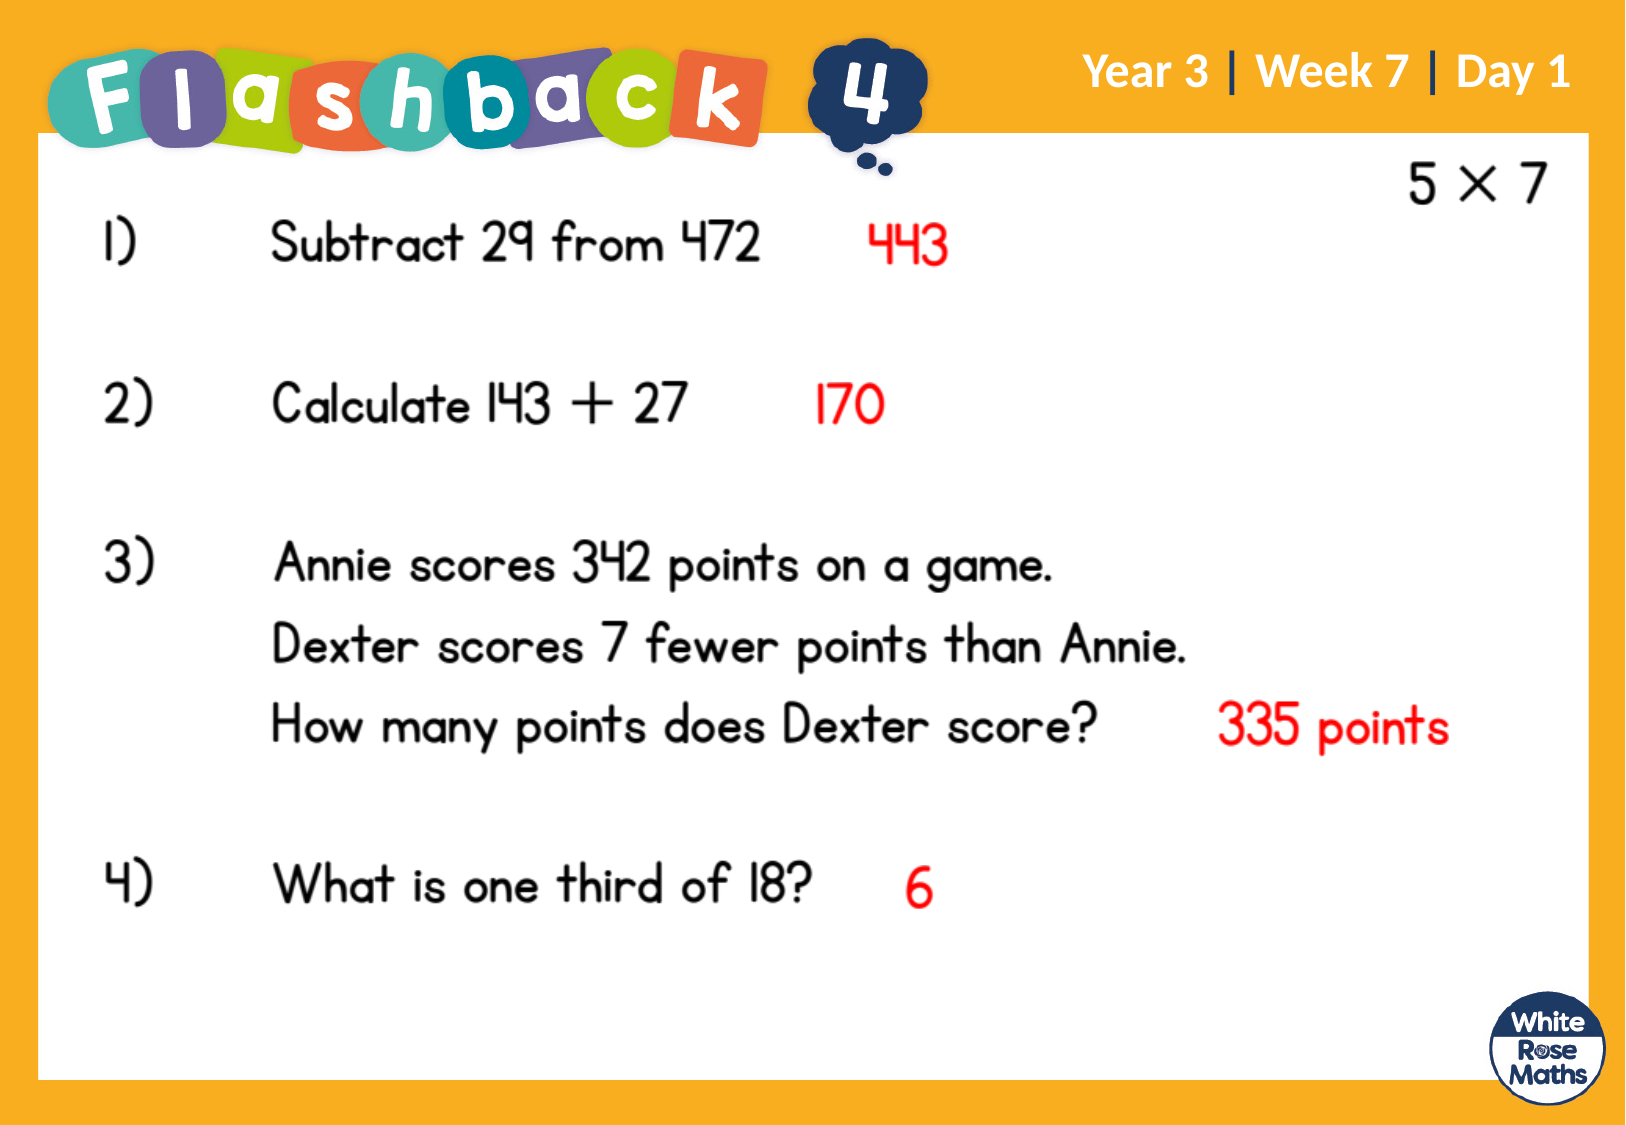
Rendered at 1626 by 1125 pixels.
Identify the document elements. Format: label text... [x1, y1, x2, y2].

picture [0, 0, 1626, 1125]
text_box Year 3 | Week 7 | Day 1 [991, 36, 1587, 108]
